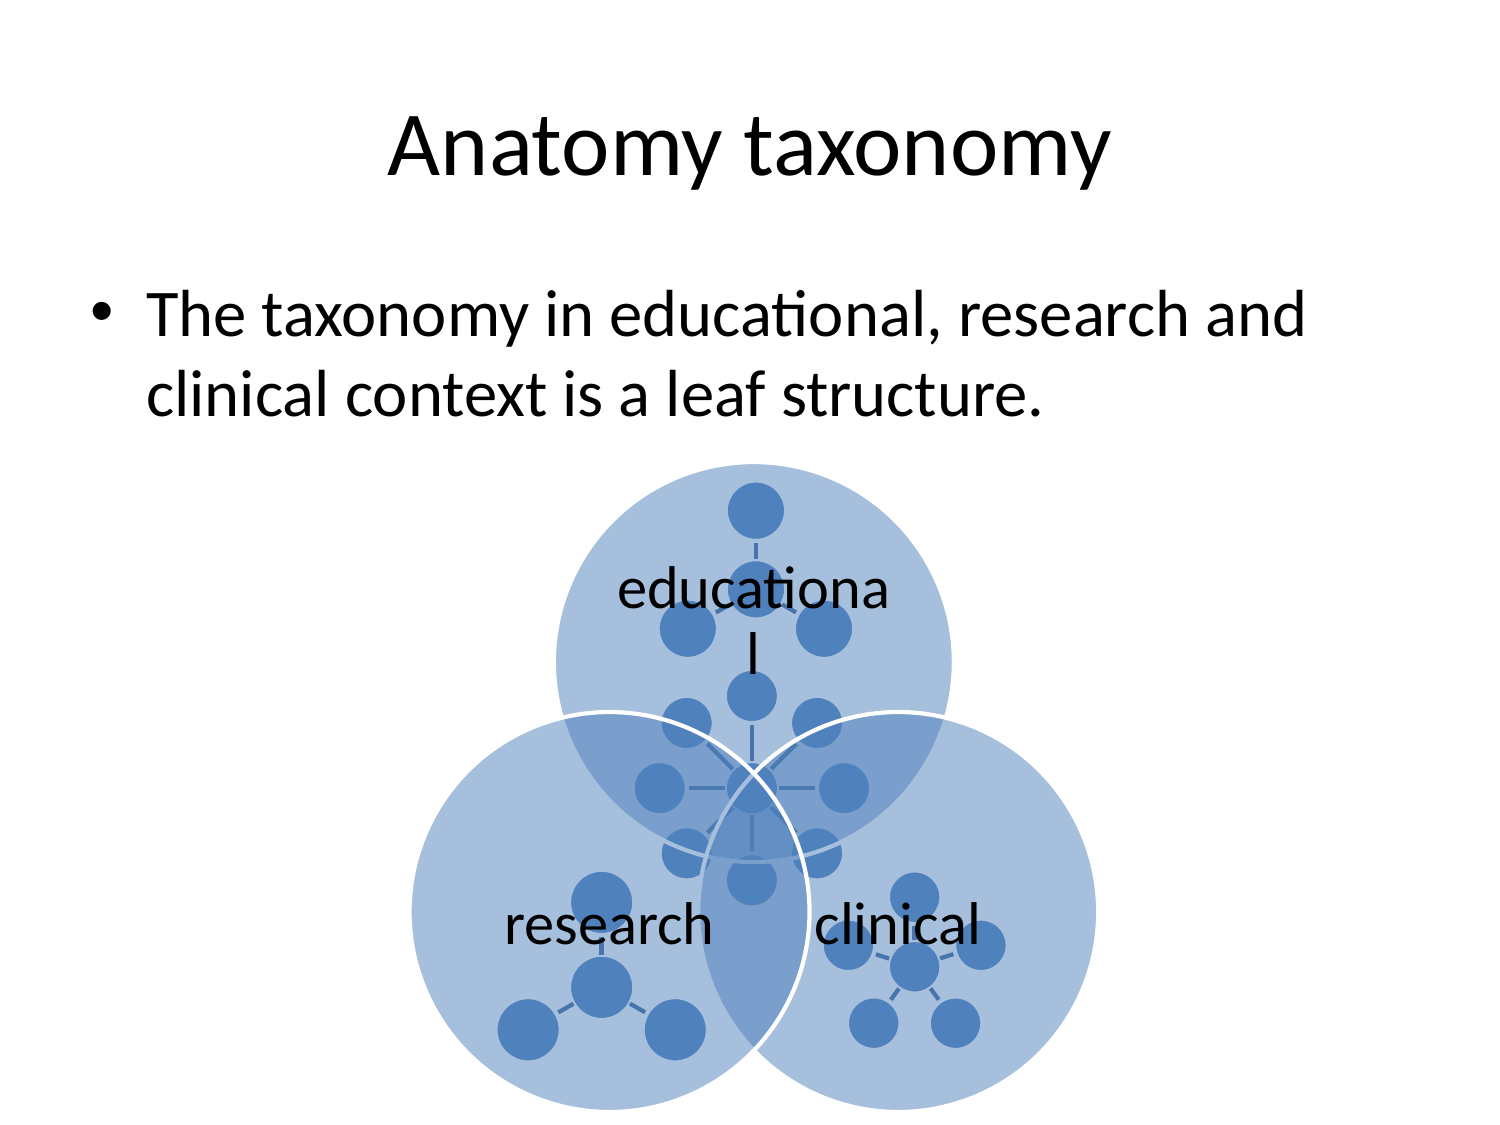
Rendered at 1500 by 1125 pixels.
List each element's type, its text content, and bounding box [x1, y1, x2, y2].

title Anatomy taxonomy [75, 45, 1425, 233]
list The taxonomy in educational, research and clinical context is a leaf structure. [75, 262, 1425, 1005]
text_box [253, 453, 1255, 1121]
